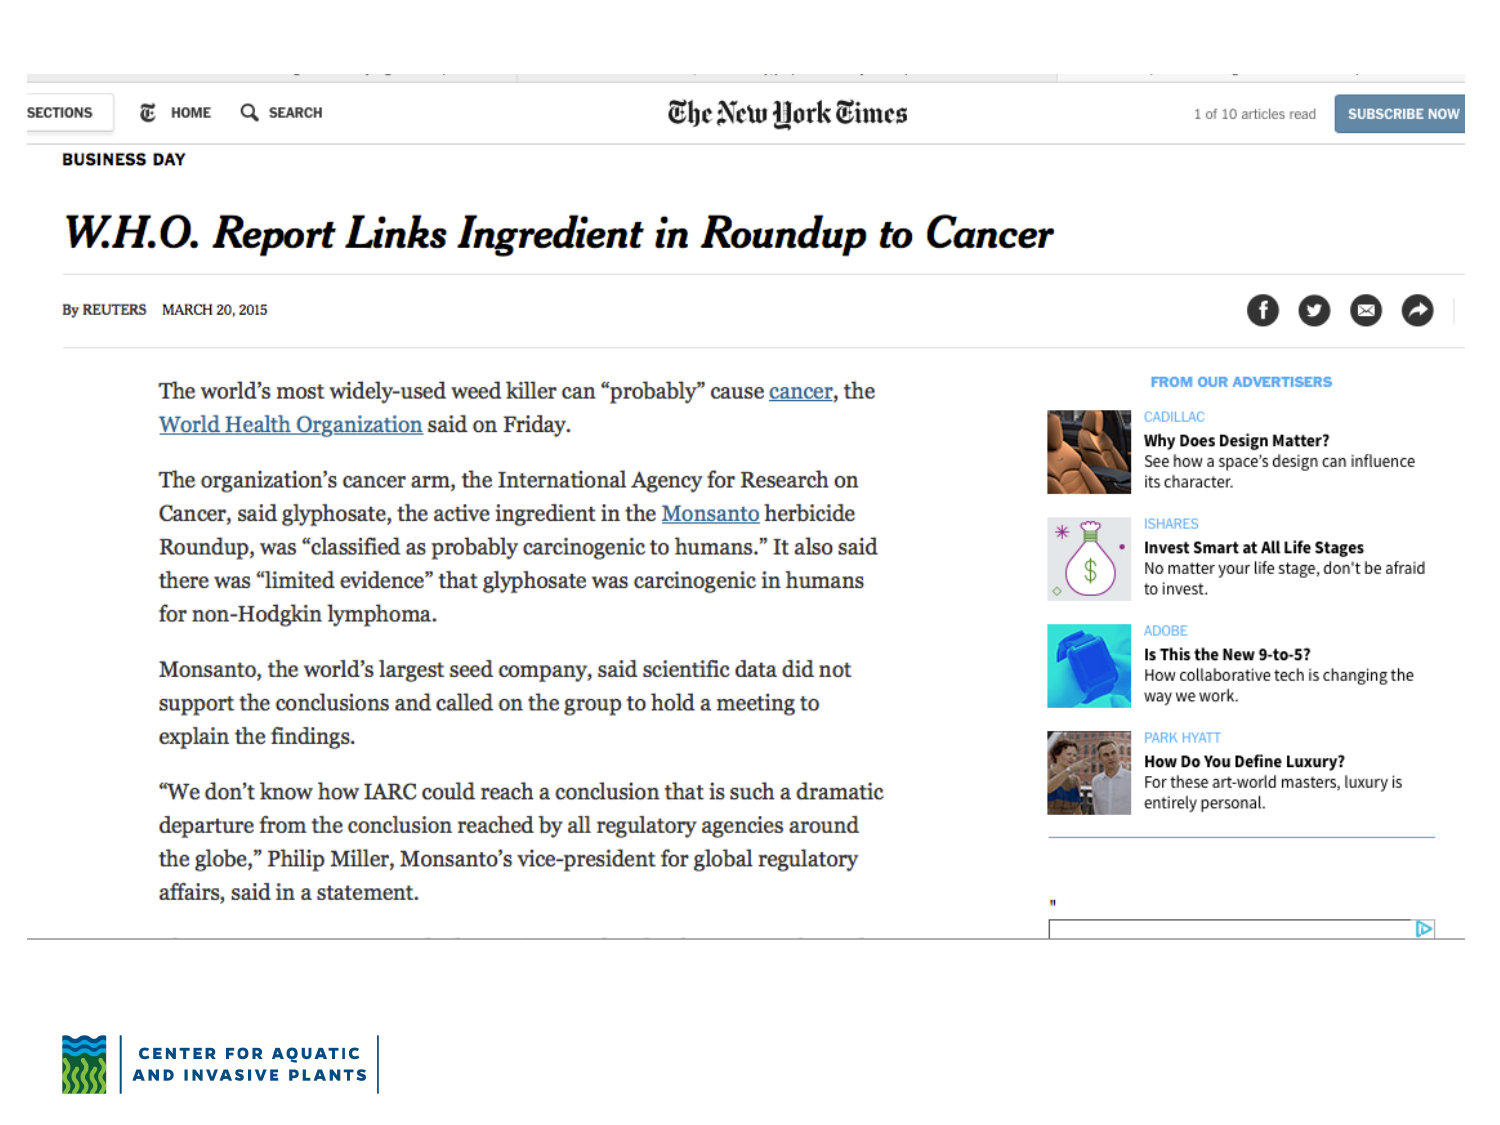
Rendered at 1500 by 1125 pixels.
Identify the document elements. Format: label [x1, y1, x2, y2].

picture [62, 1035, 379, 1094]
picture [27, 74, 1465, 940]
